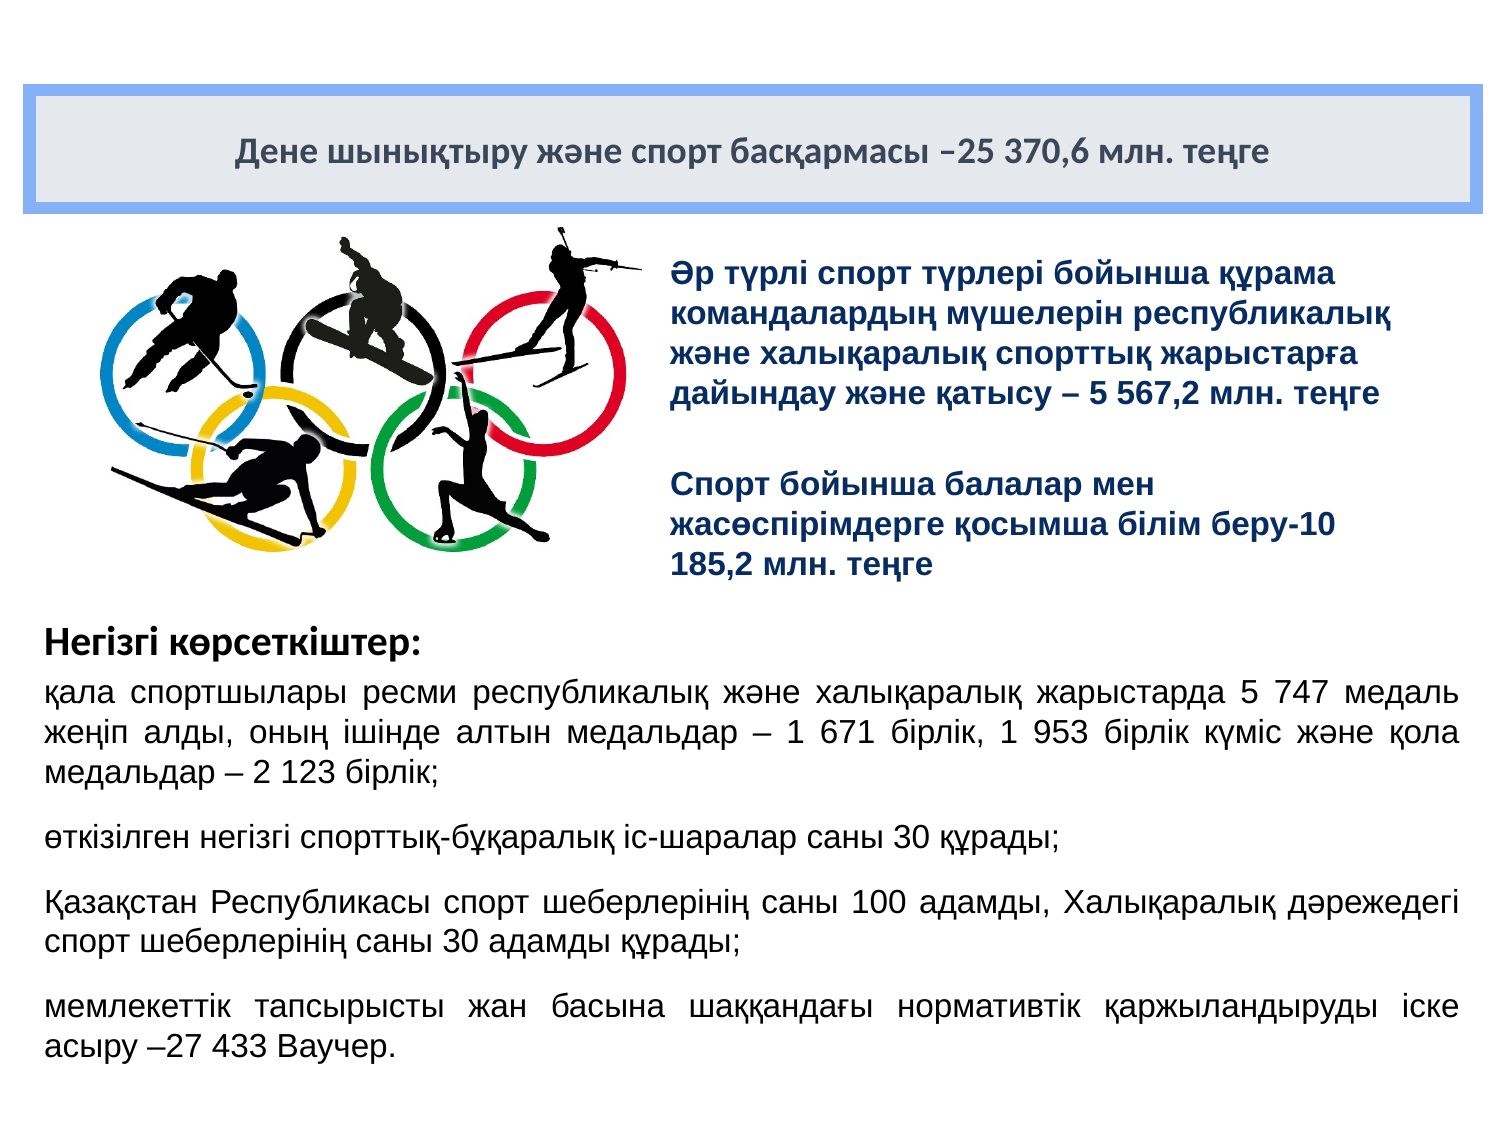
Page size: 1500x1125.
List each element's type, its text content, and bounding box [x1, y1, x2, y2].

picture [100, 215, 642, 622]
text_box Әр түрлі спорт түрлері бойынша құрама командалардың мүшелерін республикалық және халықаралық спорттық жарыстарға дайындау және қатысу – 5 567,2 млн. теңге [655, 243, 1478, 419]
text_box Негізгі көрсеткіштер: қала спортшылары ресми республикалық және халықаралық жарыстарда 5 747 медаль жеңіп алды, оның ішінде алтын медальдар – 1 671 бірлік, 1 953 бірлік күміс және қола медальдар – 2 123 бірлік; өткізілген негізгі спорттық-бұқаралық іс-шаралар саны 30 құрады; Қазақстан Республикасы спорт шеберлерінің саны 100 адамды, Халықаралық дәрежедегі спорт шеберлерінің саны 30 адамды құрады; мемлекеттік тапсырысты жан басына шаққандағы нормативтік қаржыландыруды іске асыру –27 433 Ваучер. [29, 606, 1477, 1072]
text_box Дене шынықтыру және спорт басқармасы –25 370,6 млн. теңге [28, 89, 1478, 209]
text_box Спорт бойынша балалар мен жасөспірімдерге қосымша білім беру-10 185,2 млн. теңге [655, 454, 1430, 590]
